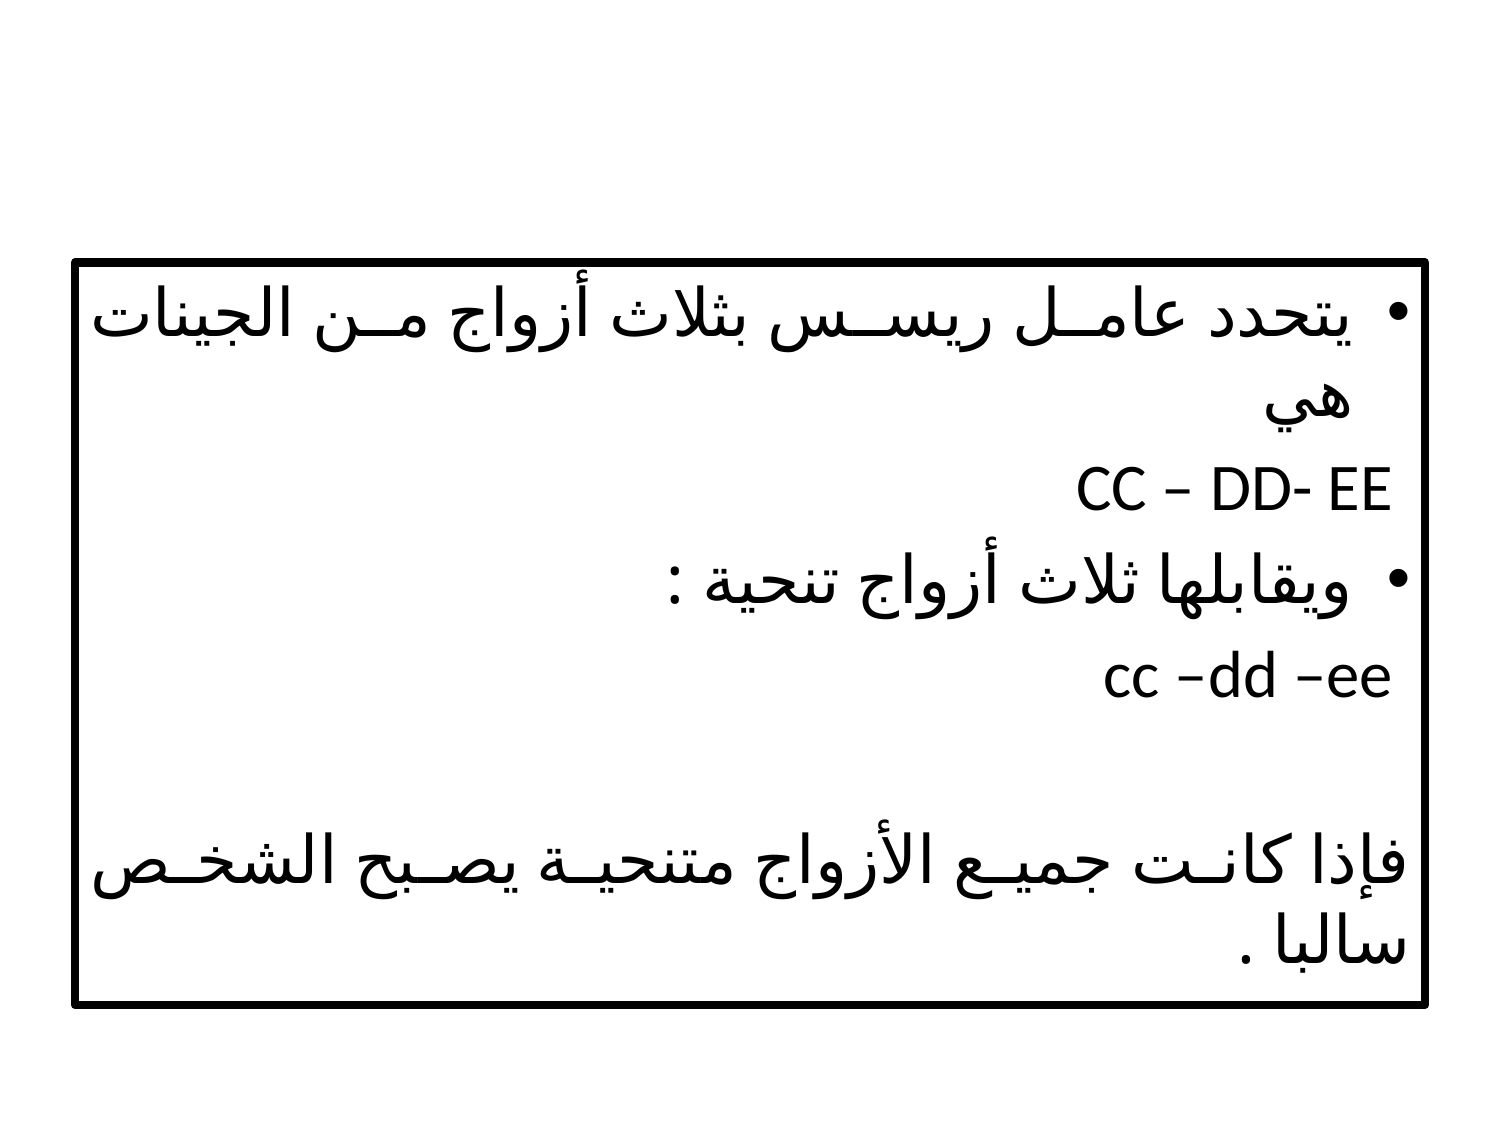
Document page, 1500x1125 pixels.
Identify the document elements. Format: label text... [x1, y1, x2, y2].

list يتحدد عامل ريسس بثلاث أزواج من الجينات هي CC – DD- EE ويقابلها ثلاث أزواج تنحية : cc –dd –ee فإذا كانت جميع الأزواج متنحية يصبح الشخص سالبا . [75, 262, 1425, 1005]
